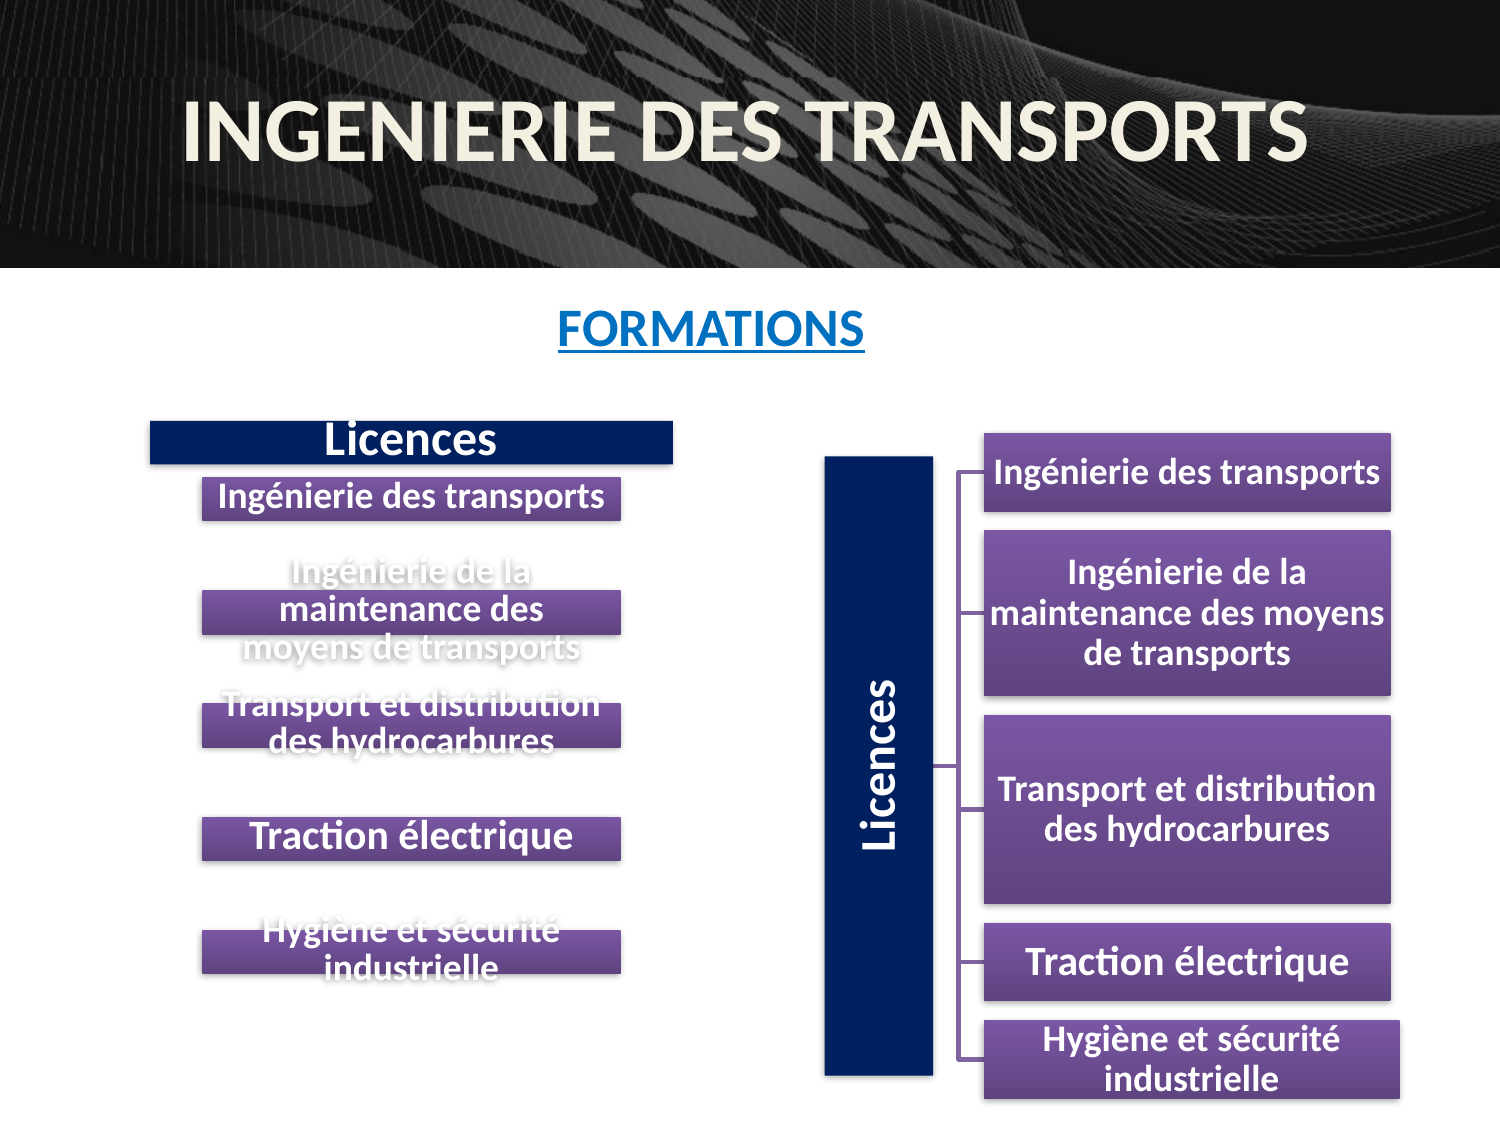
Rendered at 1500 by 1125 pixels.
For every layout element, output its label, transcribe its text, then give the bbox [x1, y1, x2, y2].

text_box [84, 420, 739, 1088]
text_box FORMATIONS [17, 277, 1500, 365]
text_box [785, 432, 1439, 1100]
picture [0, 0, 1500, 268]
